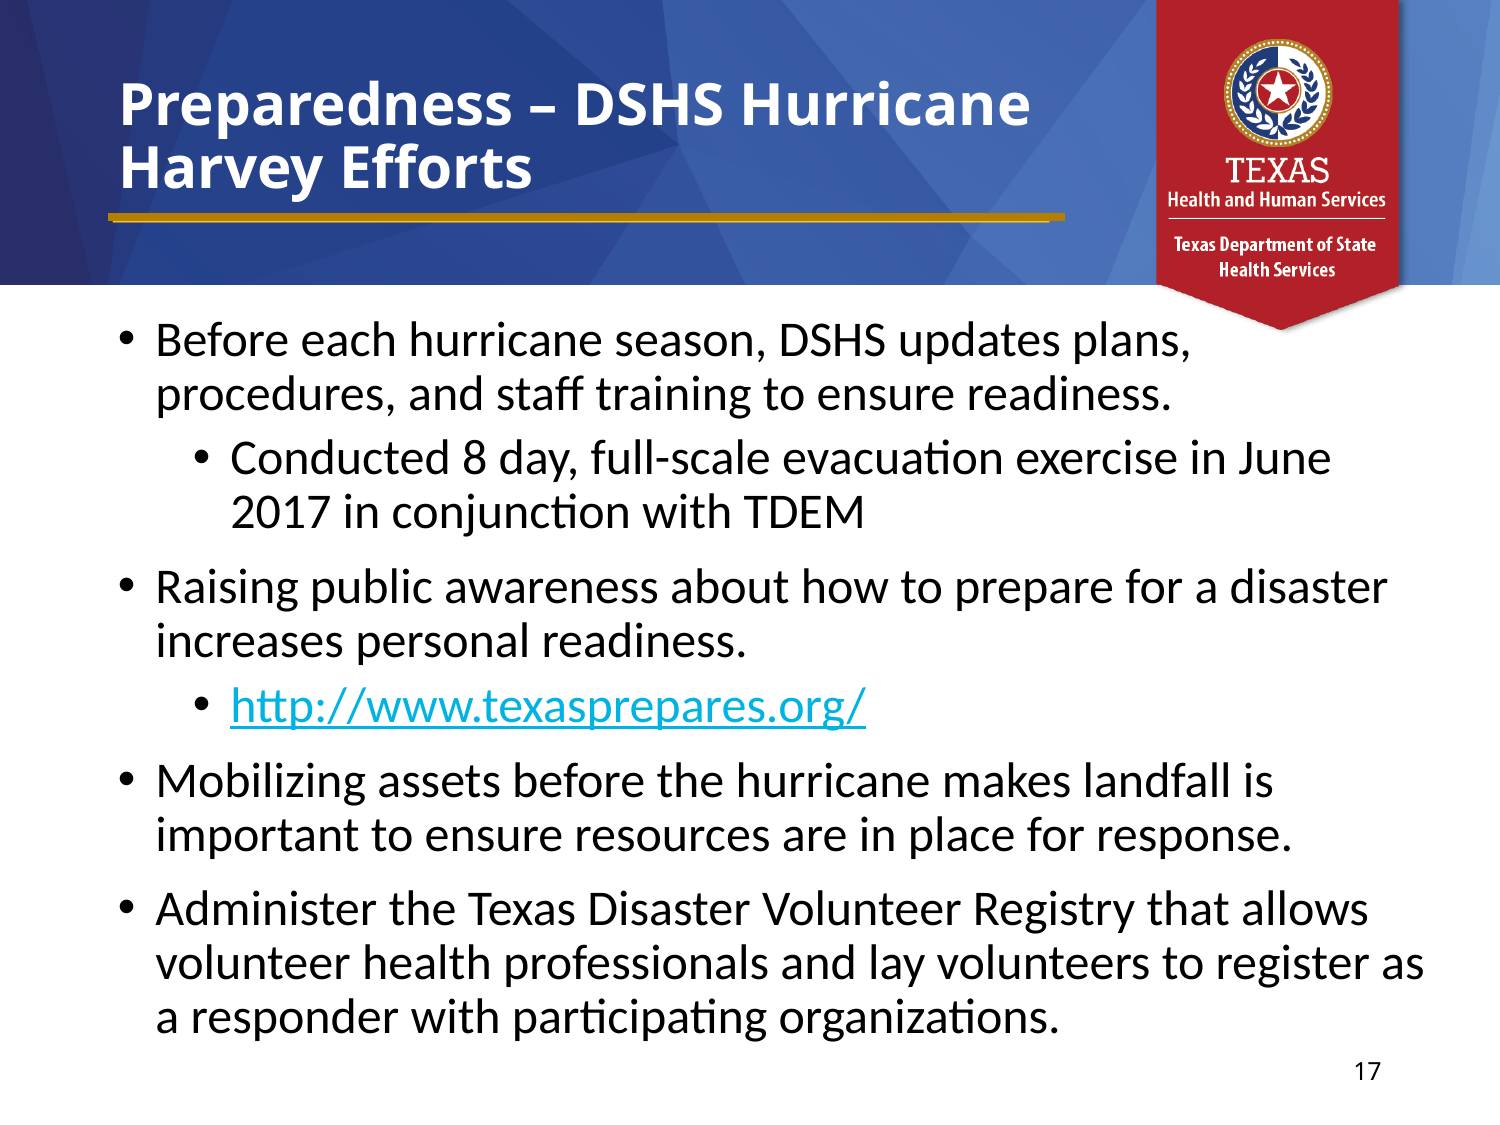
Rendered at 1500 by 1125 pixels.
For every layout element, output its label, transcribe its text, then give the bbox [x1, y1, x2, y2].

slide_number 17 [1059, 1042, 1397, 1103]
list Before each hurricane season, DSHS updates plans, procedures, and staff training to ensure readiness. Conducted 8 day, full-scale evacuation exercise in June 2017 in conjunction with TDEM Raising public awareness about how to prepare for a disaster increases personal readiness. http://www.texasprepares.org/ Mobilizing assets before the hurricane makes landfall is important to ensure resources are in place for response. Administer the Texas Disaster Volunteer Registry that allows volunteer health professionals and lay volunteers to register as a responder with participating organizations. [102, 306, 1449, 1002]
title Preparedness – DSHS Hurricane Harvey Efforts [103, 59, 1067, 209]
picture [0, 0, 1500, 1125]
